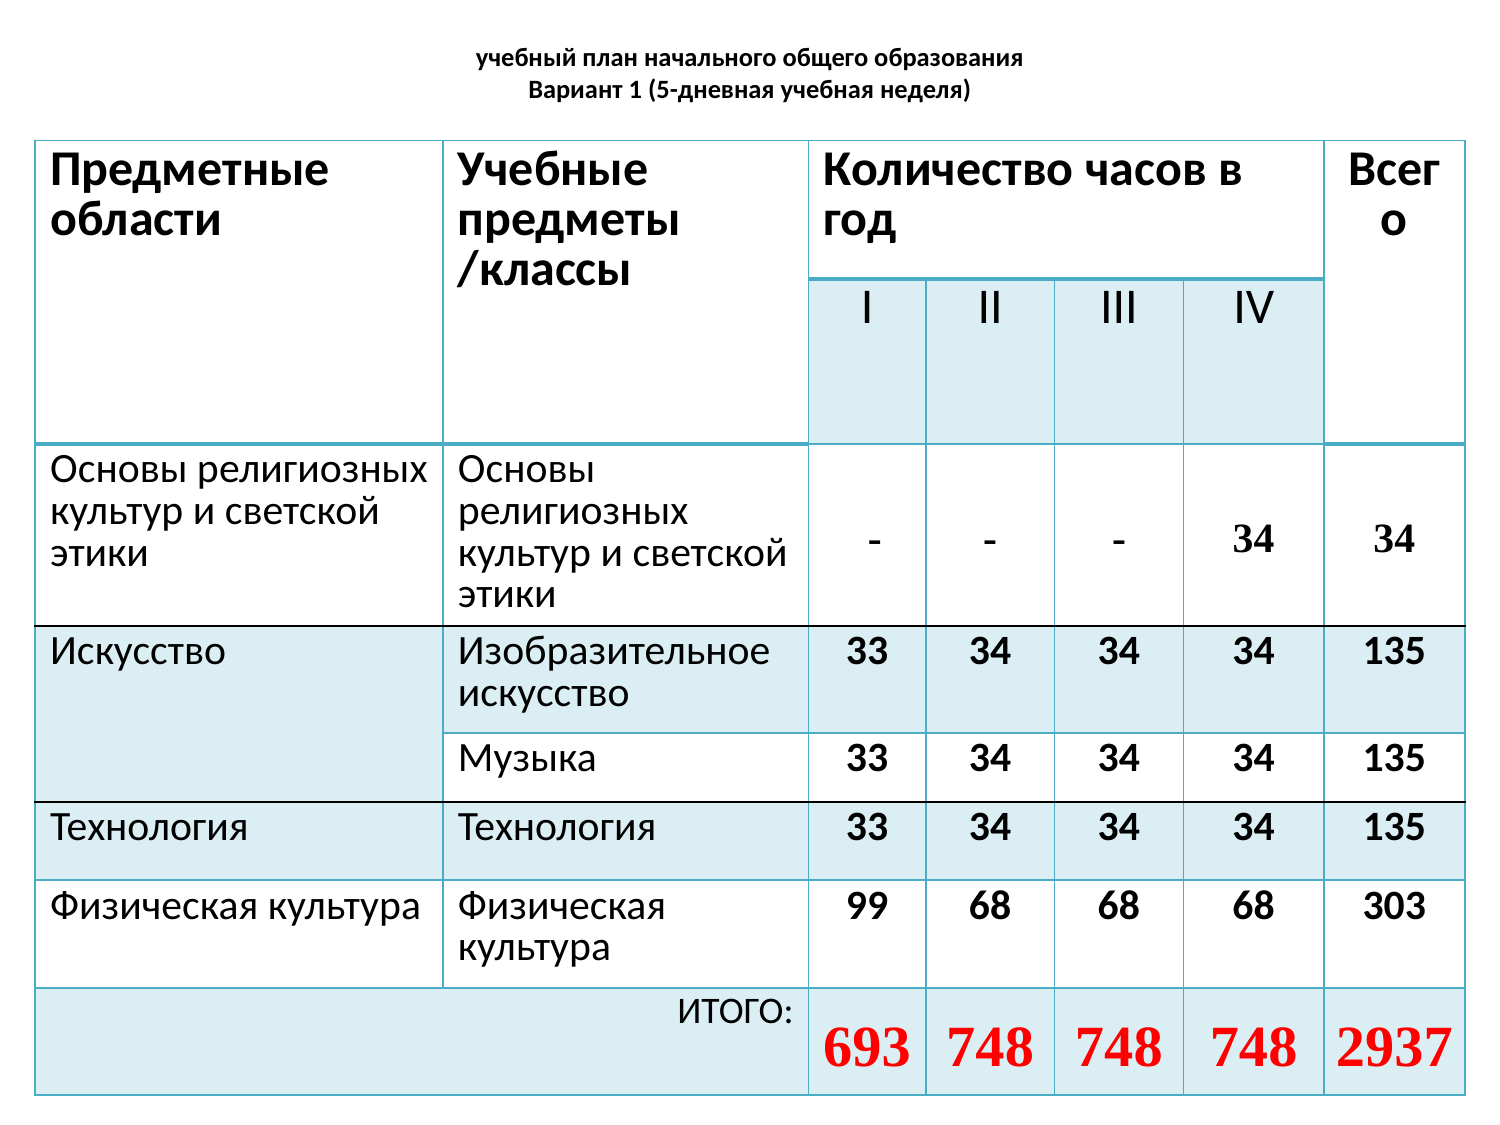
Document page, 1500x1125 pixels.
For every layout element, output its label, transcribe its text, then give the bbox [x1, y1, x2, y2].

table_cell Физическая культура [444, 881, 808, 987]
table_cell IV [1184, 281, 1323, 443]
table_header Учебные предметы /классы [444, 141, 808, 442]
table_cell I [809, 281, 925, 443]
table_cell Музыка [444, 734, 808, 801]
table_cell 748 [1055, 989, 1183, 1094]
table_cell 68 [927, 881, 1054, 987]
table_cell 303 [1325, 881, 1464, 987]
table_cell 34 [1184, 803, 1323, 879]
table_cell 34 [1055, 627, 1183, 732]
table_cell Технология [444, 803, 808, 879]
table_cell 34 [1184, 445, 1323, 625]
table_header Всего [1325, 141, 1464, 442]
table_cell Основы религиозных культур и светской этики [36, 446, 442, 625]
table_cell 68 [1055, 881, 1183, 987]
table_cell 34 [927, 627, 1054, 732]
table_cell 748 [1184, 989, 1323, 1094]
table_cell 34 [1325, 446, 1464, 625]
table_cell 99 [809, 881, 925, 987]
table_cell 34 [927, 734, 1054, 801]
table_header Предметные области [36, 141, 442, 442]
table_cell 135 [1325, 803, 1464, 879]
table_cell III [1055, 281, 1183, 443]
table_cell ИТОГО: [36, 989, 808, 1094]
table_cell Основы религиозных культур и светской этики [444, 446, 808, 625]
table_cell 34 [1055, 734, 1183, 801]
table_cell Искусство [36, 627, 442, 801]
table_header Количество часов в год [809, 141, 1323, 277]
table_cell 34 [1184, 734, 1323, 801]
table_cell 748 [927, 989, 1054, 1094]
table_cell 33 [809, 627, 925, 732]
table_cell II [927, 281, 1054, 443]
table_cell 68 [1184, 881, 1323, 987]
table_cell 135 [1325, 734, 1464, 801]
table_cell - [927, 445, 1054, 625]
table_cell 2937 [1325, 989, 1464, 1094]
table_cell 135 [1325, 627, 1464, 732]
table_cell 34 [927, 803, 1054, 879]
table_cell 693 [809, 989, 925, 1094]
table_cell 34 [1055, 803, 1183, 879]
table_cell Физическая культура [36, 881, 442, 987]
table_cell Технология [36, 803, 442, 879]
table_cell 33 [809, 803, 925, 879]
table_cell - [809, 445, 925, 625]
table_cell - [1055, 445, 1183, 625]
table_cell 33 [809, 734, 925, 801]
table_cell Изобразительное искусство [444, 627, 808, 732]
title учебный план начального общего образования Вариант 1 (5-дневная учебная неделя) [0, 0, 1500, 164]
table_cell 34 [1184, 627, 1323, 732]
